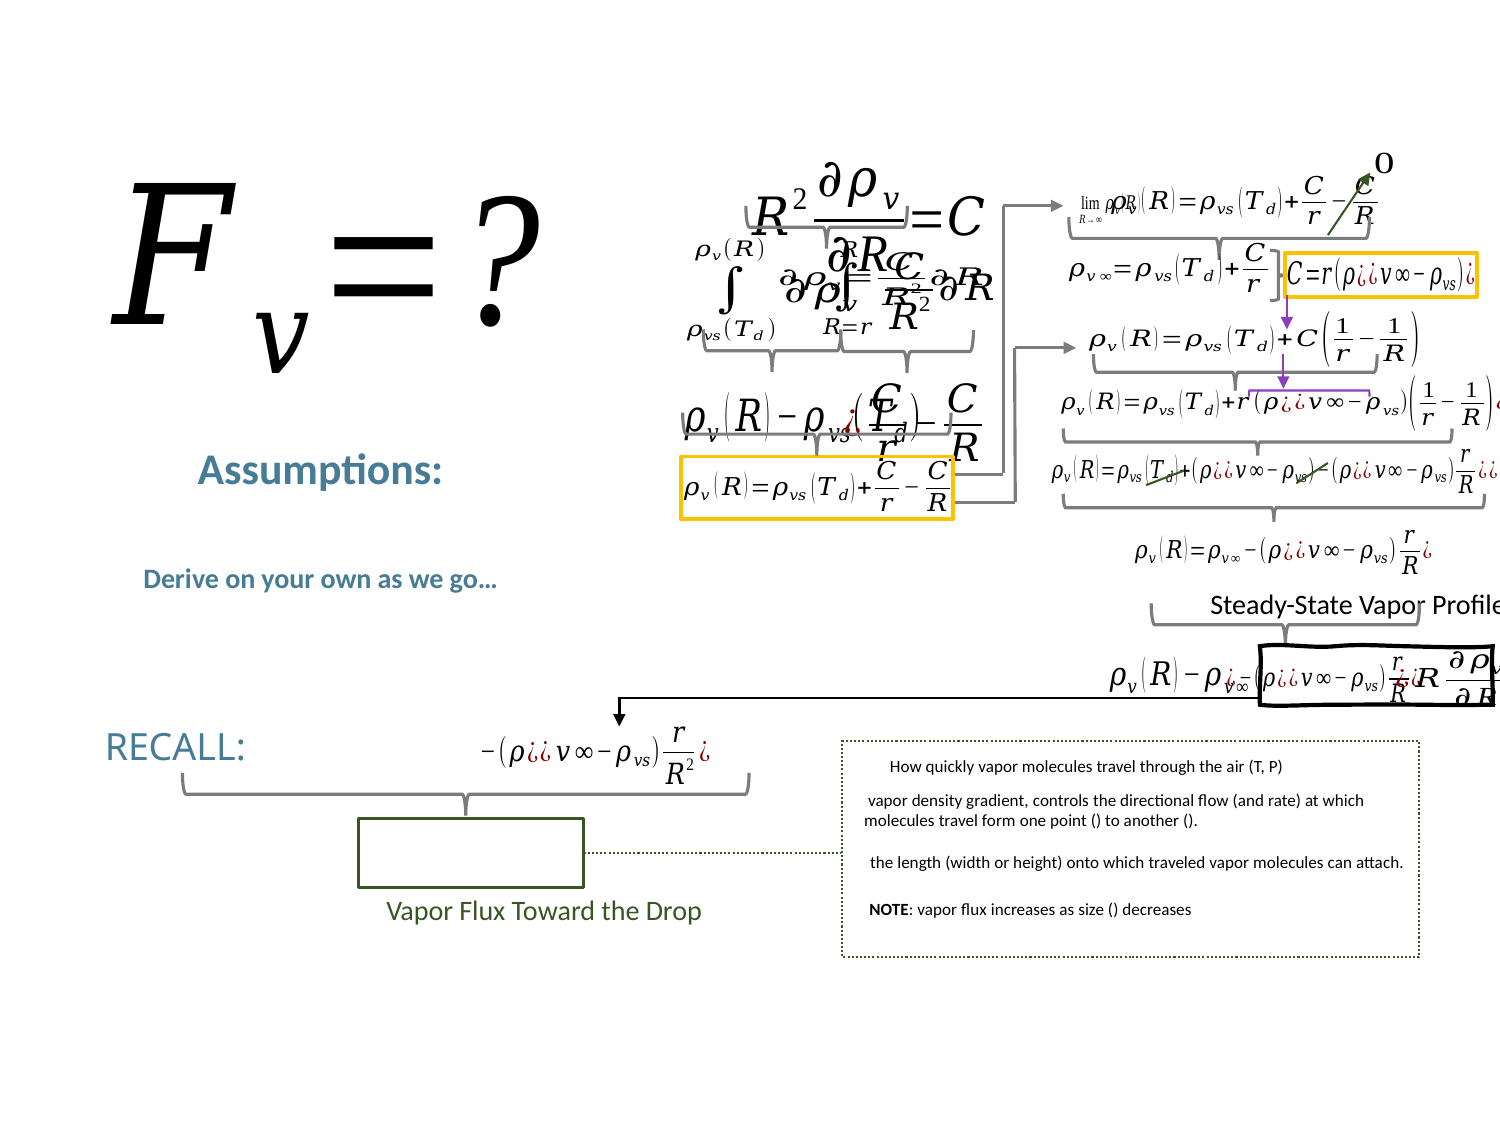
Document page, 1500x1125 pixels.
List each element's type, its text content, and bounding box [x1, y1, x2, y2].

text_box [1092, 354, 1282, 391]
text_box [682, 412, 952, 456]
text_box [1146, 470, 1184, 486]
text_box [1068, 216, 1369, 260]
text_box [1062, 428, 1453, 456]
text_box [1150, 603, 1421, 644]
text_box [1270, 249, 1283, 302]
text_box [181, 772, 750, 816]
text_box Vapor Flux Toward the Drop [371, 884, 718, 934]
text_box [1258, 643, 1494, 707]
text_box [1062, 493, 1486, 522]
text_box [1296, 462, 1328, 484]
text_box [1327, 172, 1371, 236]
text_box Steady-State Vapor Profile [1195, 579, 1500, 628]
text_box [702, 329, 842, 373]
text_box [840, 330, 974, 374]
text_box [841, 740, 1420, 958]
text_box [1248, 389, 1371, 397]
text_box [745, 205, 908, 249]
text_box [1284, 354, 1378, 373]
